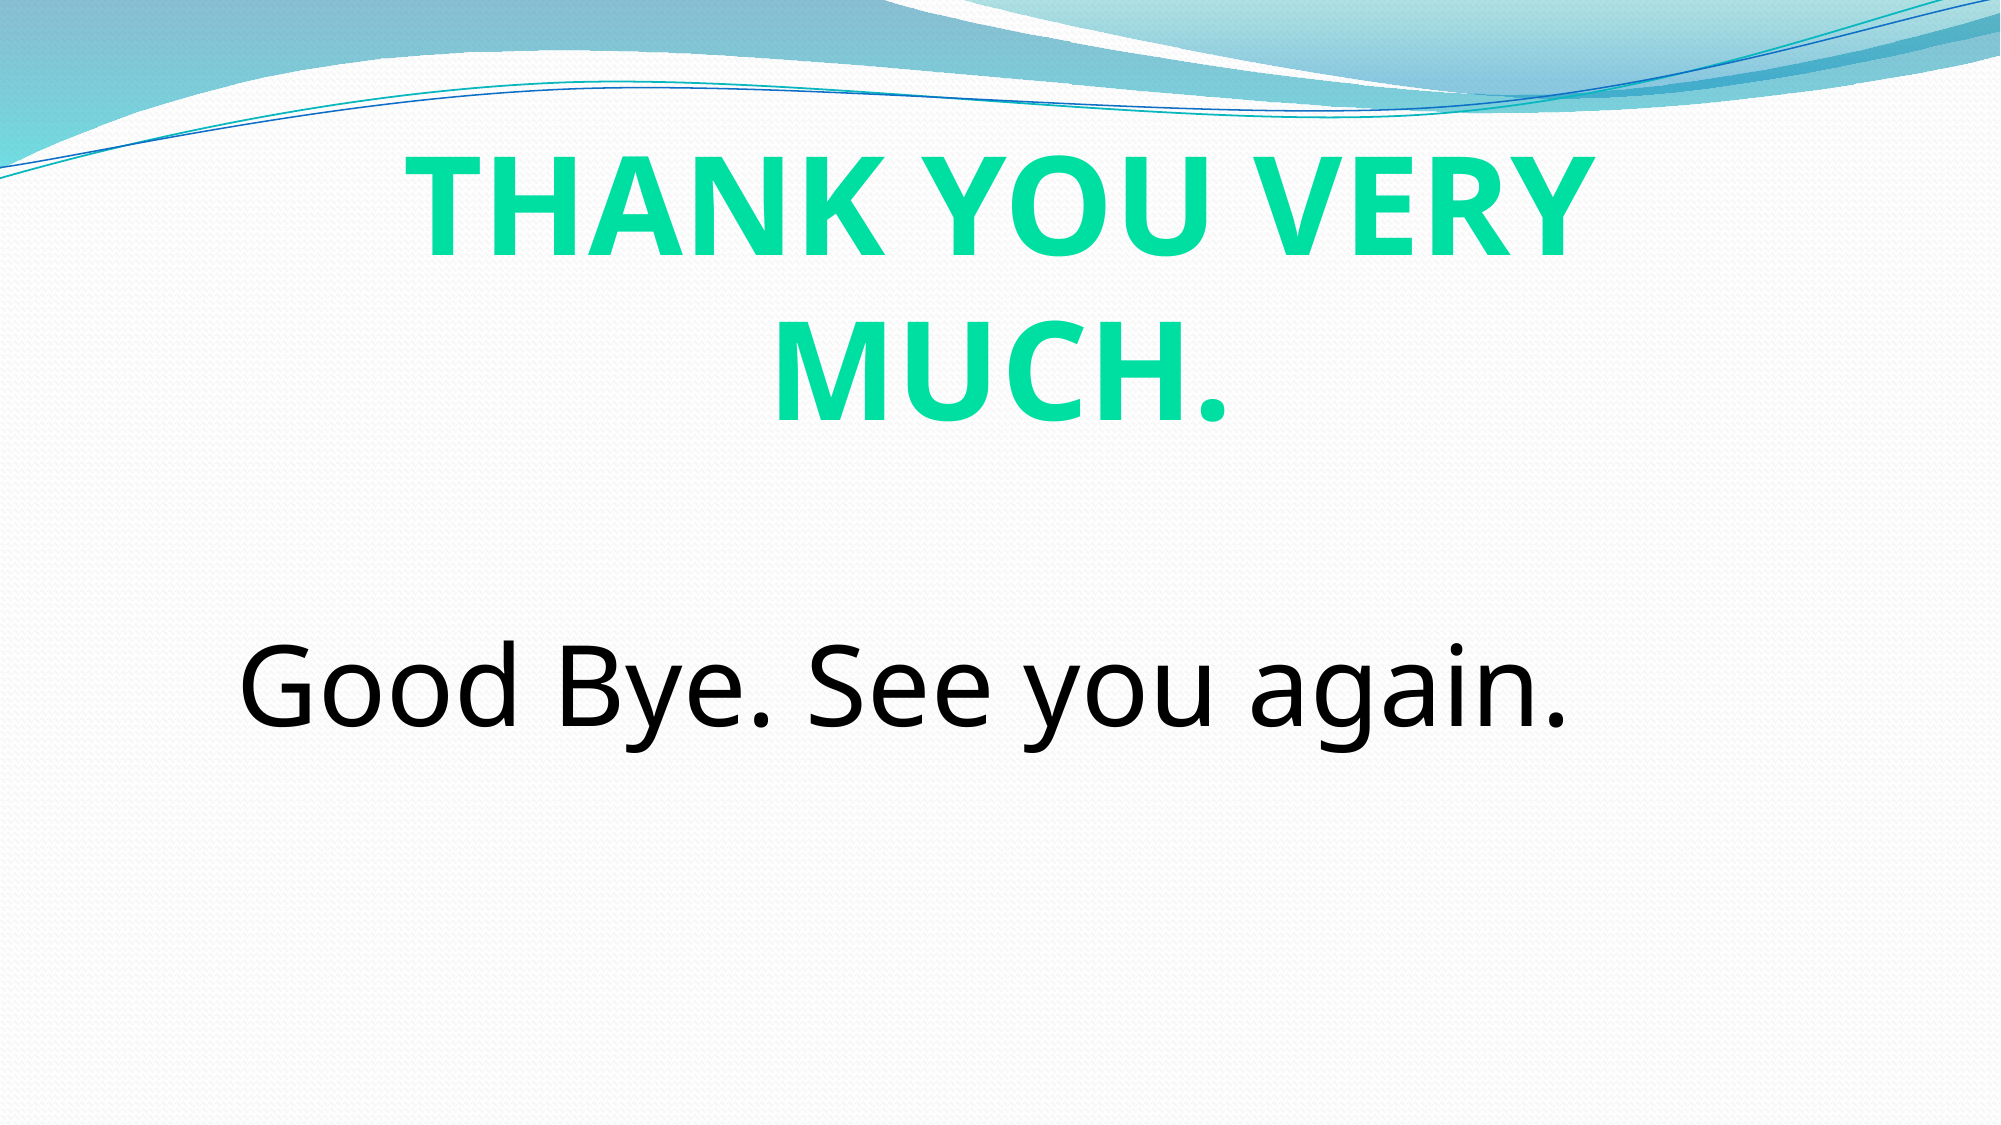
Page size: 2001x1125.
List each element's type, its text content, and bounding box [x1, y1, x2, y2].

text_box Thank you very much. [147, 110, 1853, 456]
text_box Good Bye. See you again. [221, 606, 1898, 757]
